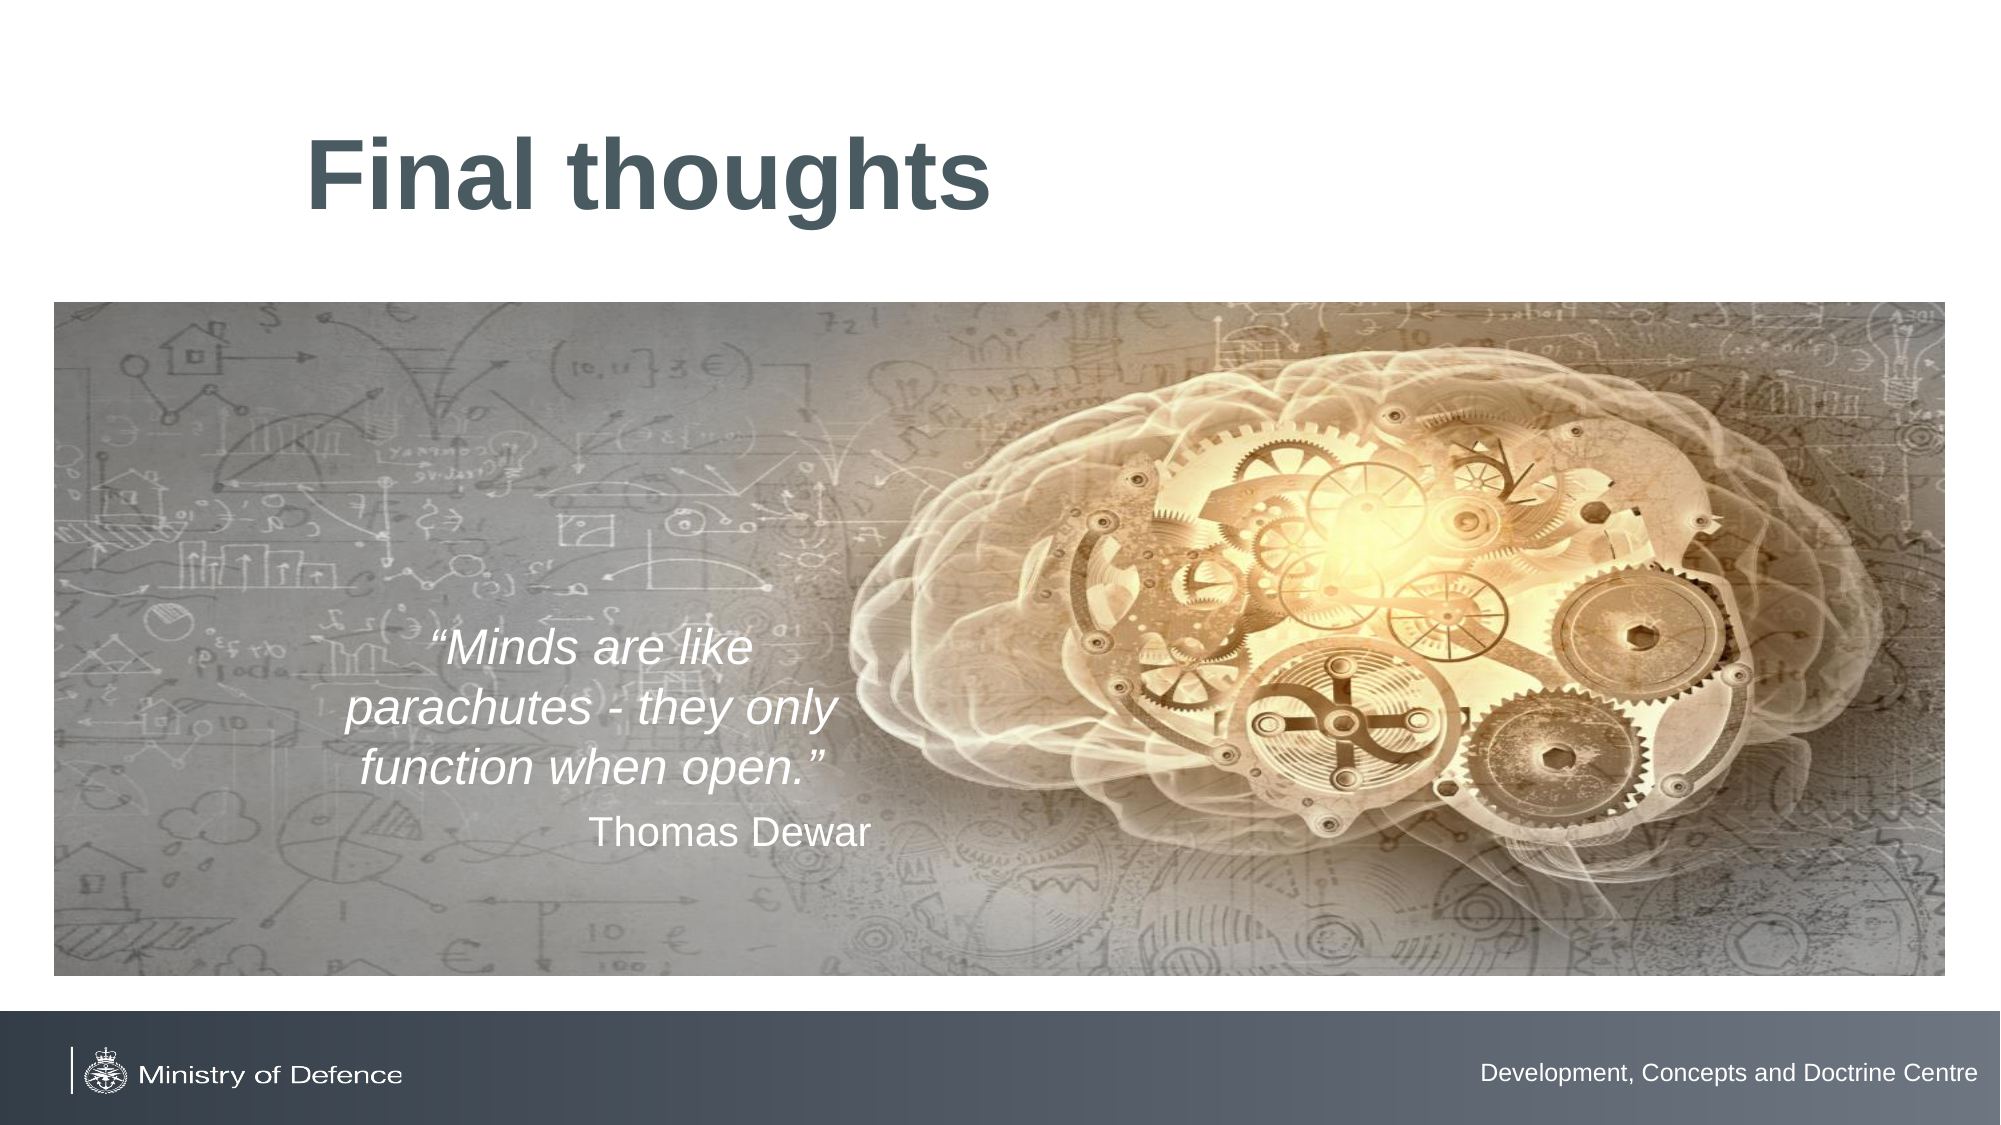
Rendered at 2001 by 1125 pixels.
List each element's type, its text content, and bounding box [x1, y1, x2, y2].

text_box “Minds are like parachutes - they only function when open.” Thomas Dewar [290, 397, 887, 1125]
picture [54, 302, 1945, 976]
title Final thoughts [291, 101, 1675, 221]
